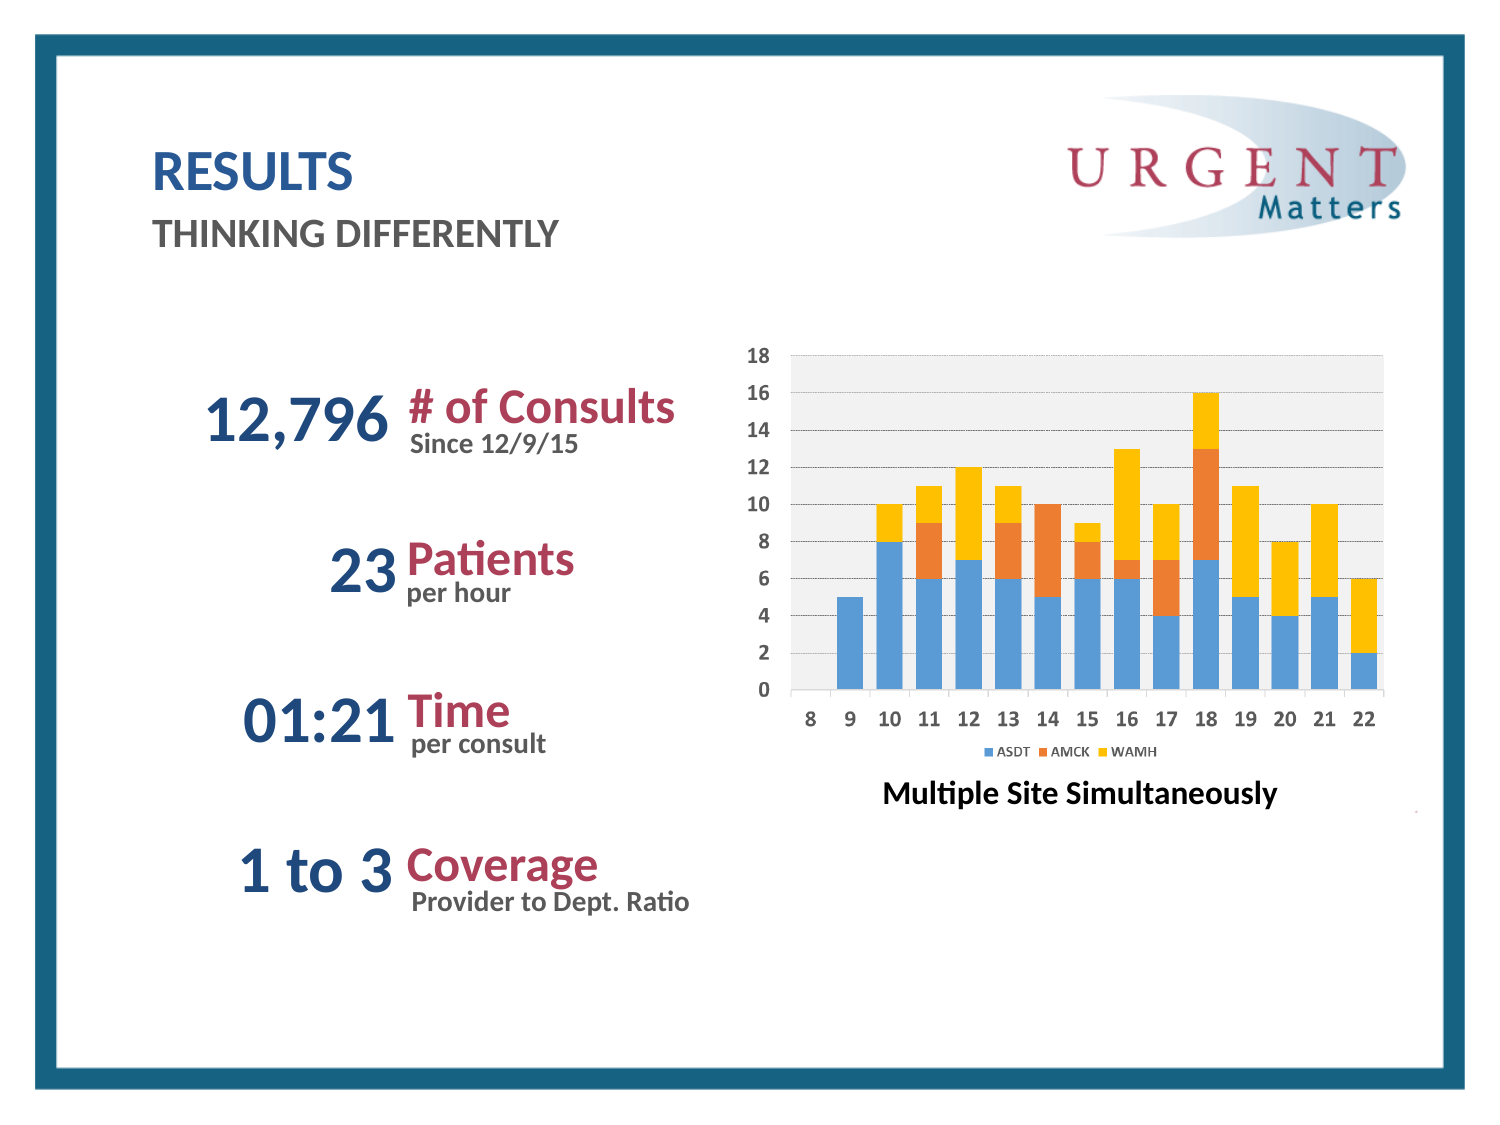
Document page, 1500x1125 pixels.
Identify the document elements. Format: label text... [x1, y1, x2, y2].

text_box Multiple Site Simultaneously [755, 763, 1406, 819]
text_box 12,796 [188, 367, 395, 463]
text_box Coverage [392, 824, 750, 899]
picture [0, 0, 1500, 1125]
text_box THINKING DIFFERENTLY [137, 198, 945, 248]
text_box RESULTS [137, 125, 421, 198]
text_box Provider to Dept. Ratio [396, 874, 706, 925]
text_box 23 [314, 518, 412, 614]
text_box per hour [391, 565, 527, 616]
text_box 01:21 [228, 668, 427, 764]
text_box 1 to 3 [222, 818, 424, 914]
text_box Time [427, 670, 526, 716]
text_box Since 12/9/15 [395, 441, 594, 467]
text_box # of Consults [393, 366, 691, 441]
text_box Patients [392, 517, 625, 593]
text_box per consult [396, 716, 562, 767]
